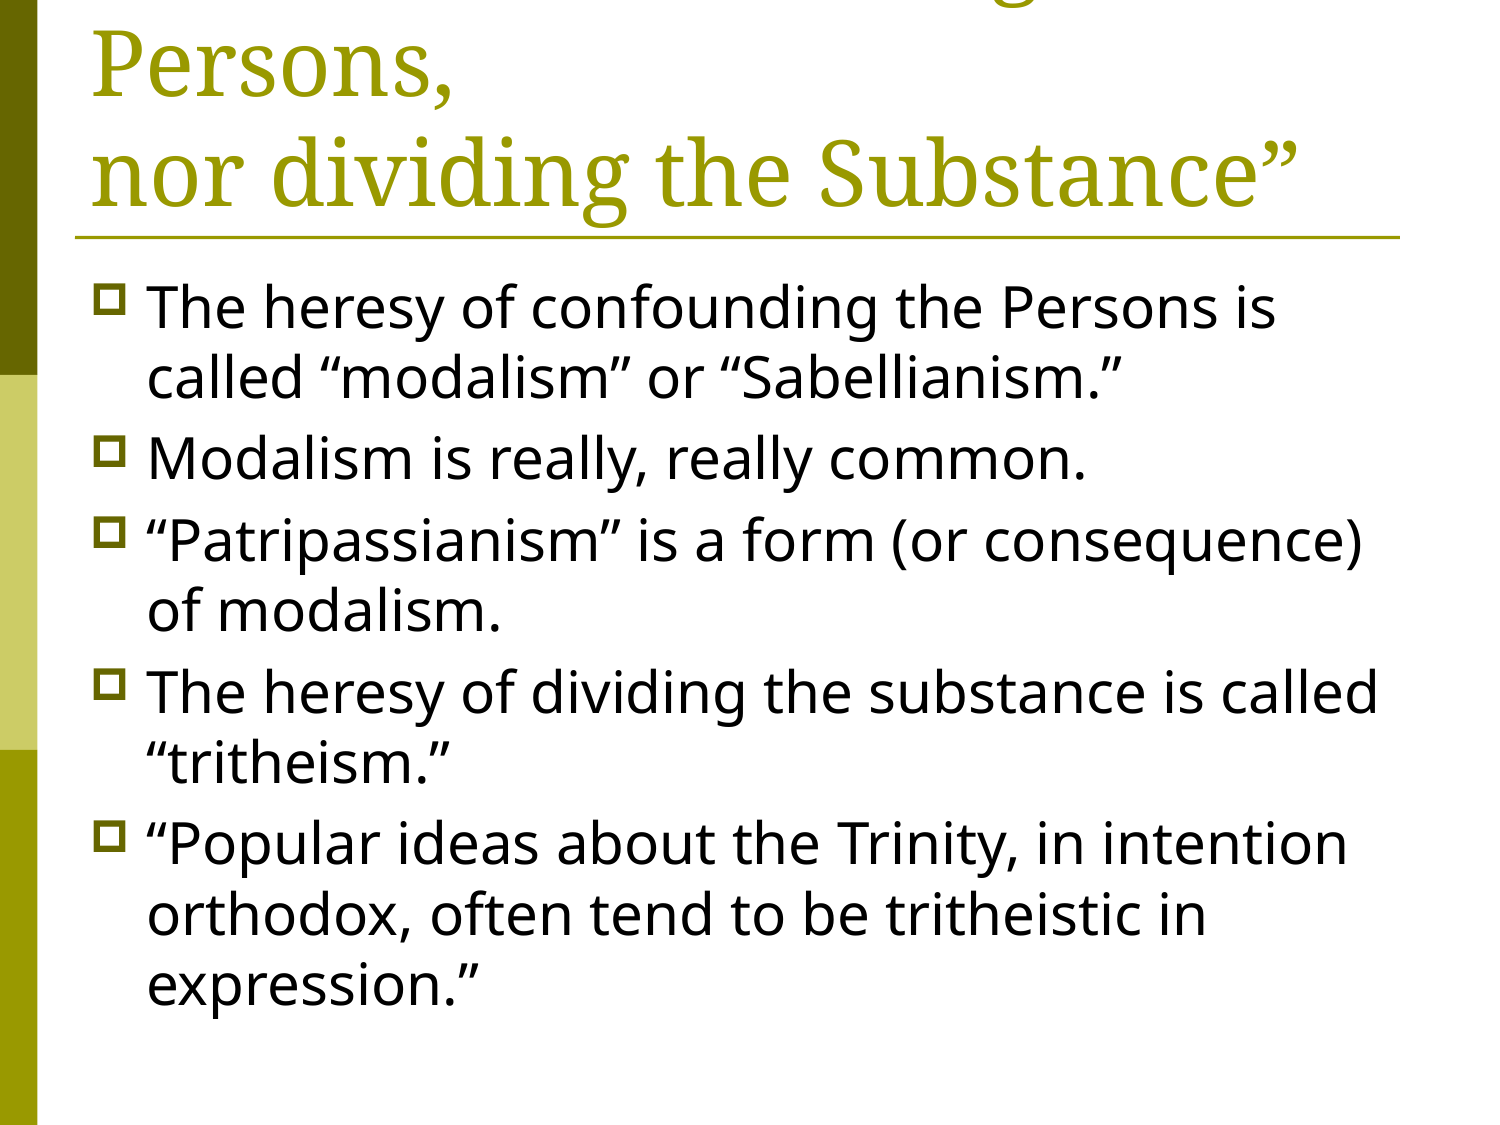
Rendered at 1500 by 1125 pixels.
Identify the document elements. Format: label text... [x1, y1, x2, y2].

list The heresy of confounding the Persons is called “modalism” or “Sabellianism.” Modalism is really, really common. “Patripassianism” is a form (or consequence) of modalism. The heresy of dividing the substance is called “tritheism.” “Popular ideas about the Trinity, in intention orthodox, often tend to be tritheistic in expression.” [75, 262, 1425, 1006]
title “Neither confounding the Persons, nor dividing the Substance” [75, 45, 1425, 233]
